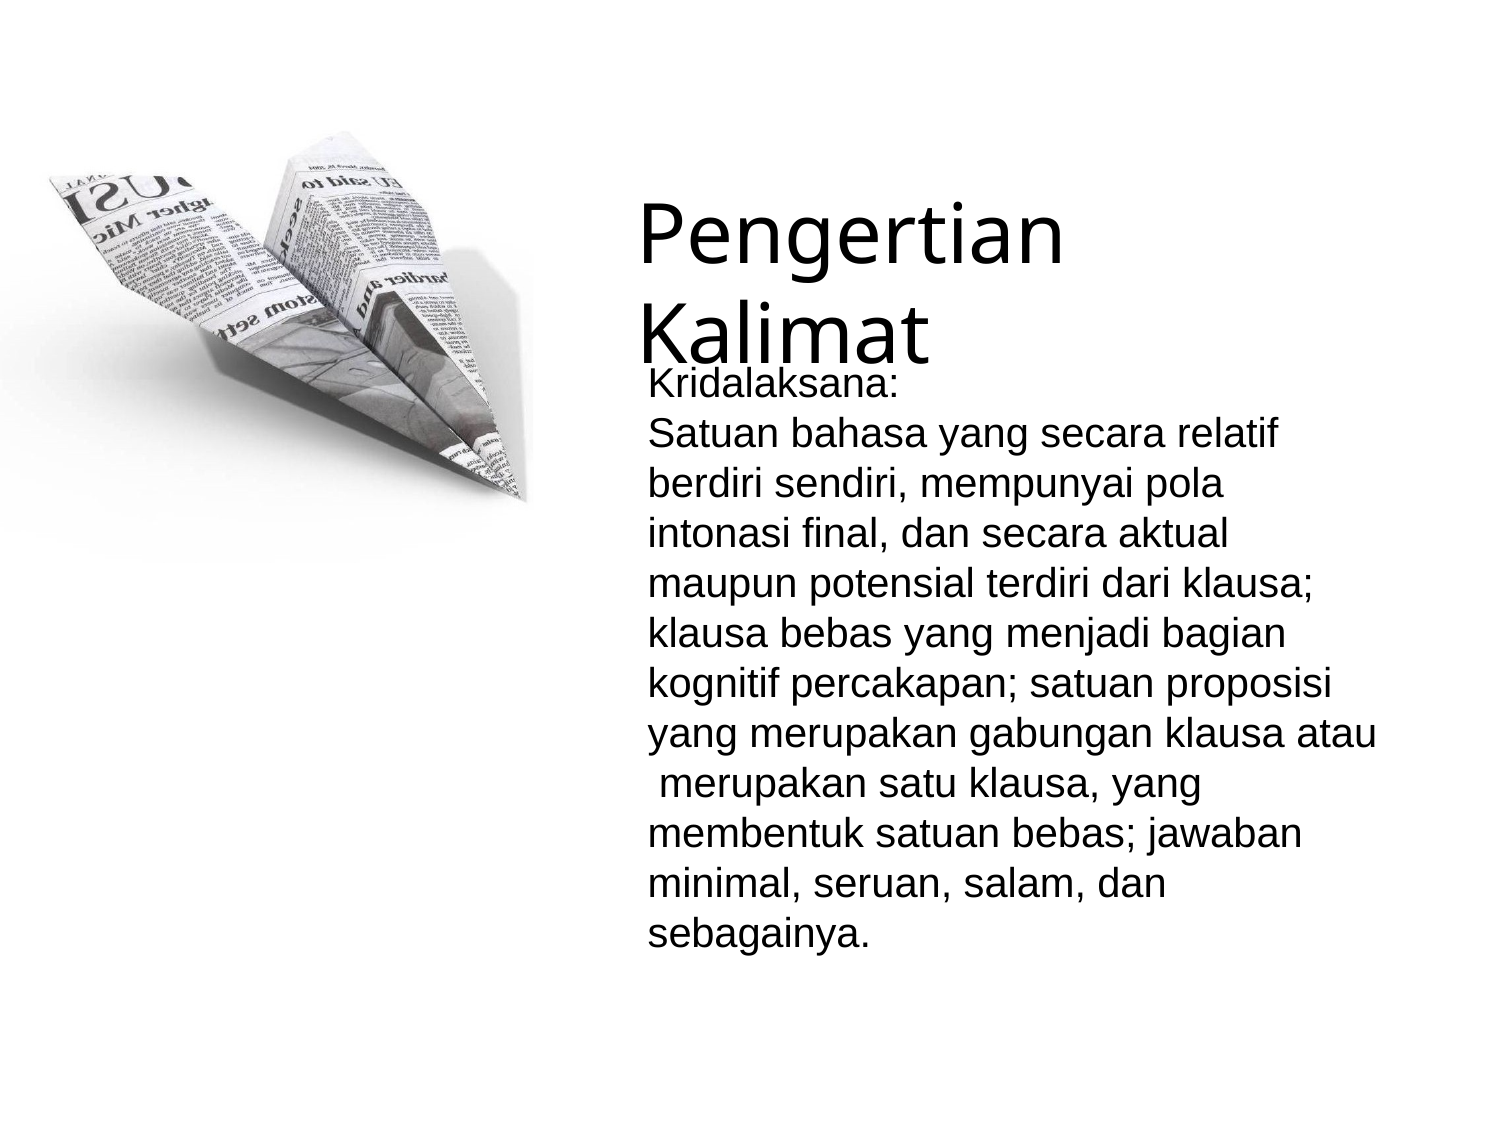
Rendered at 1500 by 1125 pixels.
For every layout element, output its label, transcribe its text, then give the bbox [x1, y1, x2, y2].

title Pengertian Kalimat [634, 177, 1331, 380]
text_box [0, 128, 534, 563]
text_box Kridalaksana: Satuan bahasa yang secara relatif berdiri sendiri, mempunyai pola intonasi final, dan secara aktual maupun potensial terdiri dari klausa; klausa bebas yang menjadi bagian kognitif percakapan; satuan proposisi yang merupakan gabungan klausa atau merupakan satu klausa, yang membentuk satuan bebas; jawaban minimal, seruan, salam, dan sebagainya. [645, 353, 1381, 957]
